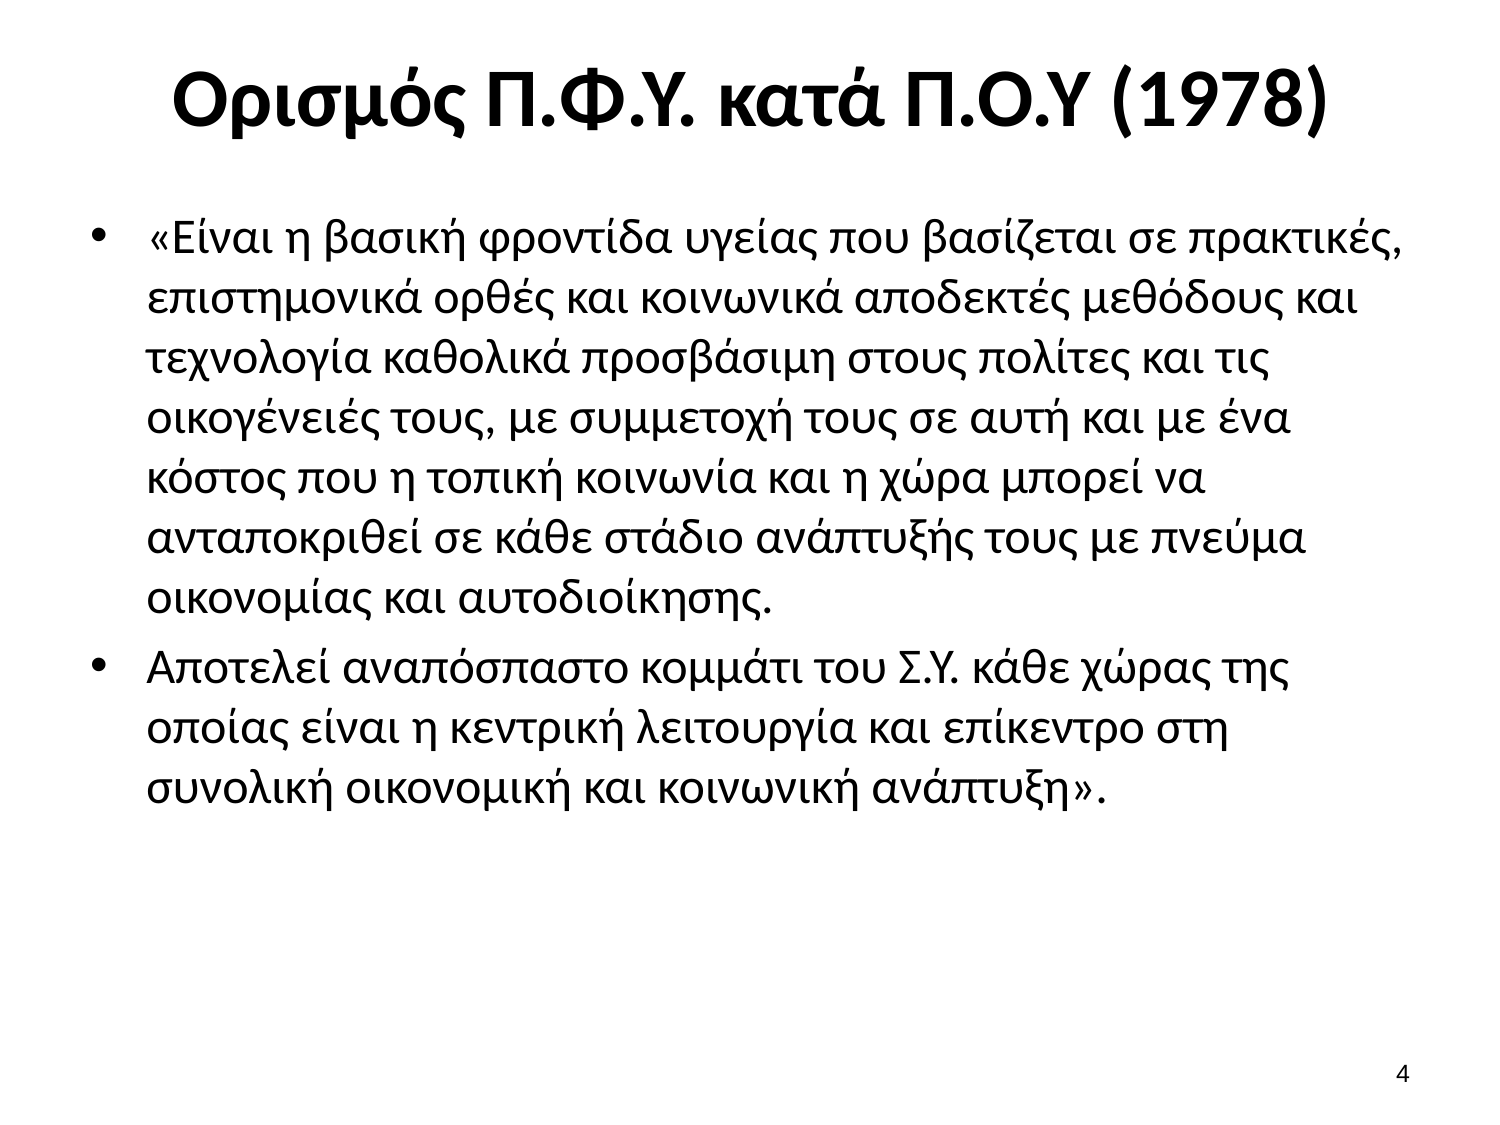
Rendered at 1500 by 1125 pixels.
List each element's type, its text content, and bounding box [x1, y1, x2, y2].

title Ορισμός Π.Φ.Υ. κατά Π.Ο.Υ (1978) [76, 19, 1427, 169]
slide_number 3 [1074, 1042, 1425, 1103]
list «Είναι η βασική φροντίδα υγείας που βασίζεται σε πρακτικές, επιστημονικά ορθές και κοινωνικά αποδεκτές μεθόδους και τεχνολογία καθολικά προσβάσιμη στους πολίτες και τις οικογένειές τους, με συμμετοχή τους σε αυτή και με ένα κόστος που η τοπική κοινωνία και η χώρα μπορεί να ανταποκριθεί σε κάθε στάδιο ανάπτυξής τους με πνεύμα οικονομίας και αυτοδιοίκησης. Αποτελεί αναπόσπαστο κομμάτι του Σ.Υ. κάθε χώρας της οποίας είναι η κεντρική λειτουργία και επίκεντρο στη συνολική οικονομική και κοινωνική ανάπτυξη». [75, 196, 1425, 1024]
